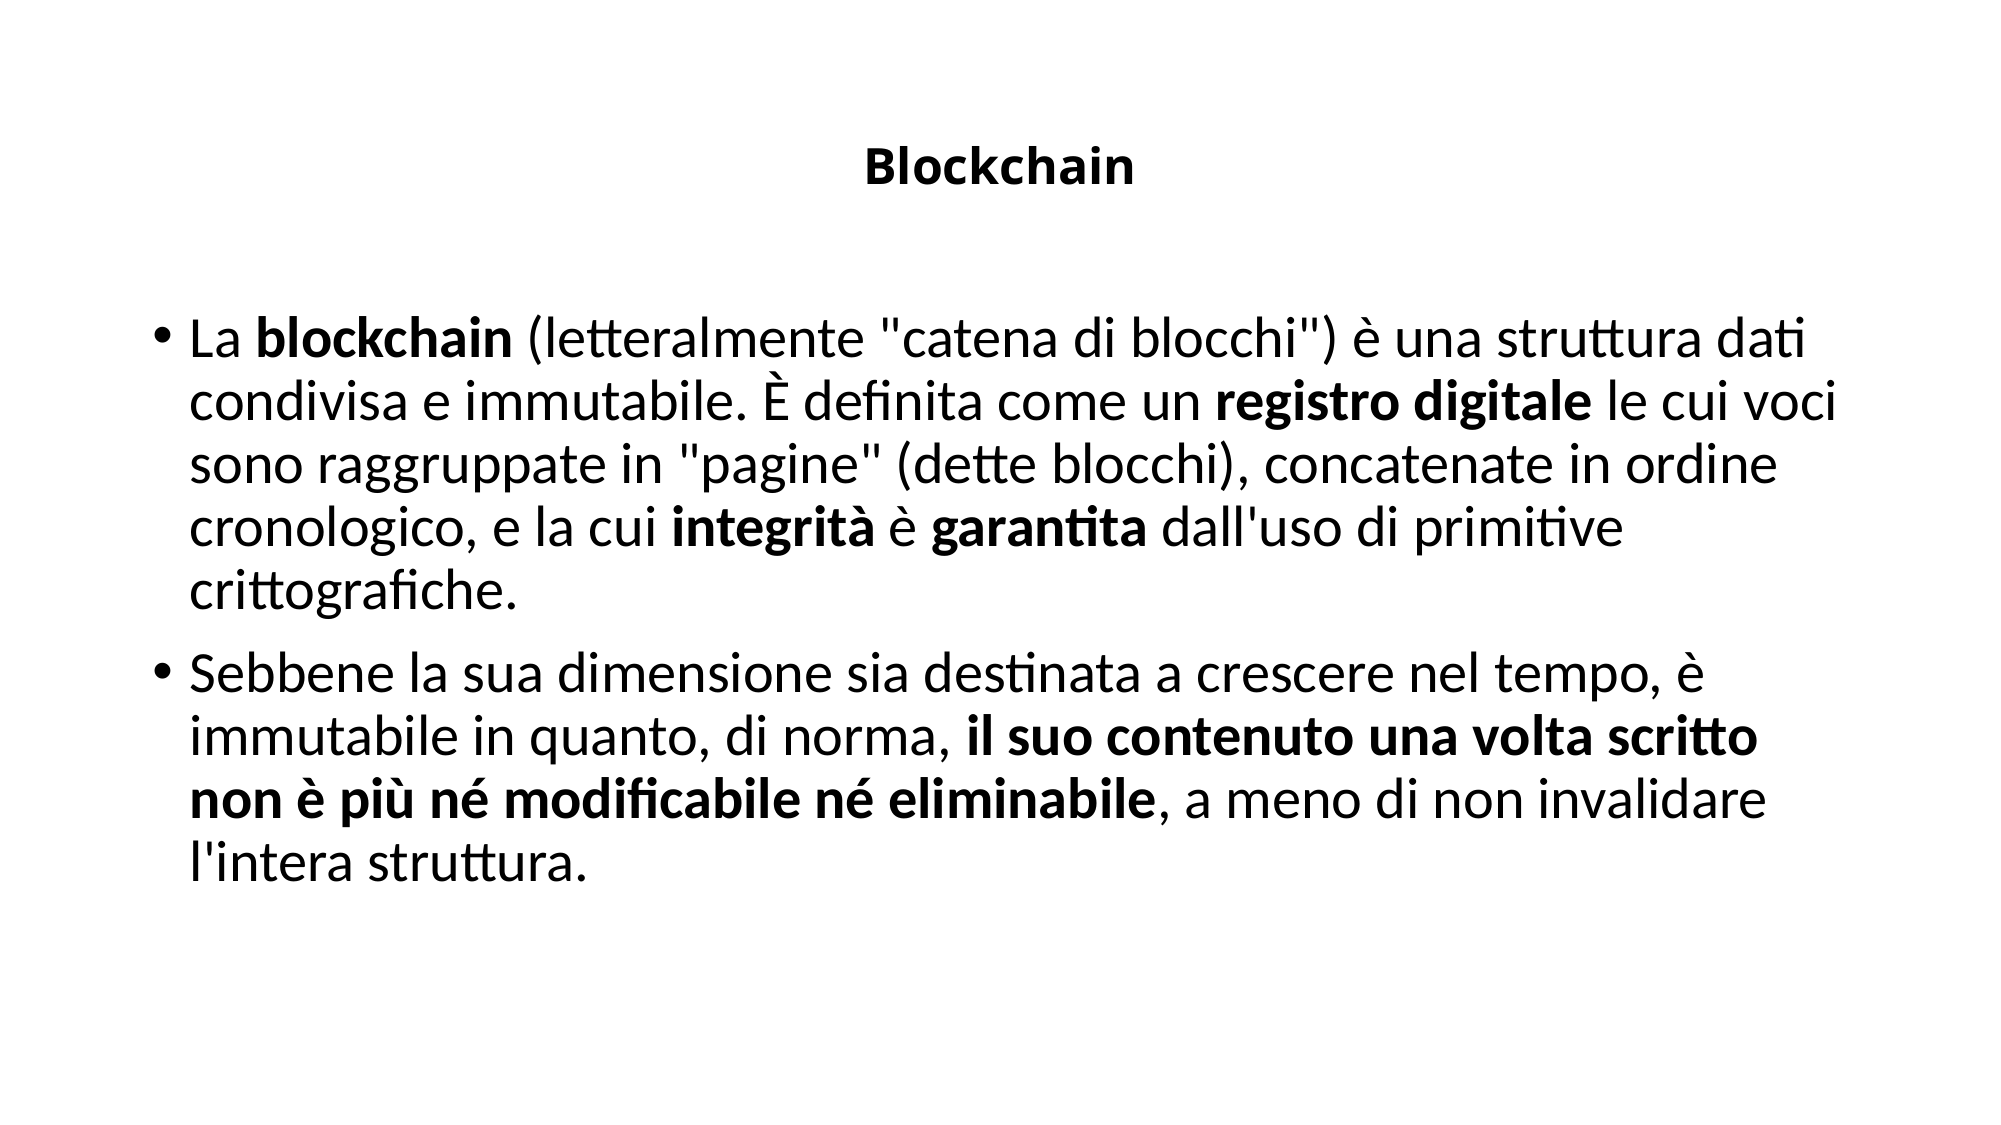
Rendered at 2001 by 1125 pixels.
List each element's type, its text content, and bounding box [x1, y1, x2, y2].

title Blockchain [137, 59, 1863, 278]
list La blockchain (letteralmente "catena di blocchi") è una struttura dati condivisa e immutabile. È definita come un registro digitale le cui voci sono raggruppate in "pagine" (dette blocchi), concatenate in ordine cronologico, e la cui integrità è garantita dall'uso di primitive crittografiche. Sebbene la sua dimensione sia destinata a crescere nel tempo, è immutabile in quanto, di norma, il suo contenuto una volta scritto non è più né modificabile né eliminabile, a meno di non invalidare l'intera struttura. [137, 299, 1863, 1014]
